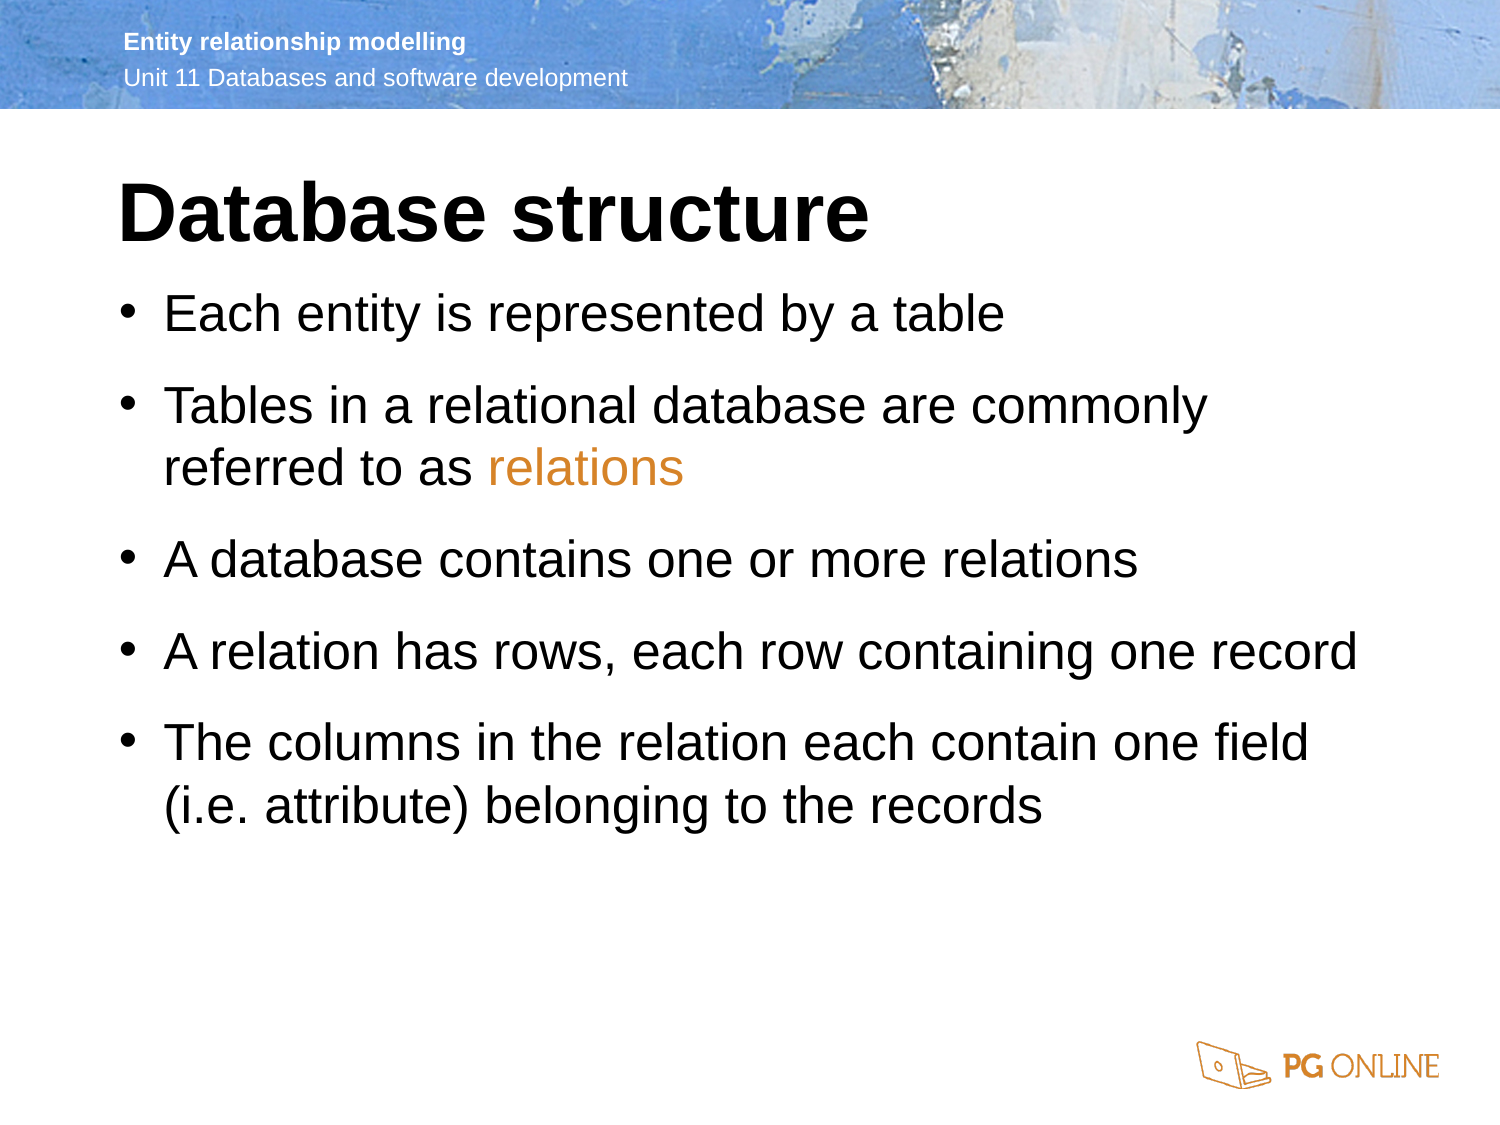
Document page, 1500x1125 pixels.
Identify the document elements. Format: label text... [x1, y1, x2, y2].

picture [0, 0, 1500, 109]
list Each entity is represented by a table Tables in a relational database are commonly referred to as relations A database contains one or more relations A relation has rows, each row containing one record The columns in the relation each contain one field (i.e. attribute) belonging to the records [118, 279, 1398, 847]
title Database structure [103, 150, 1401, 259]
